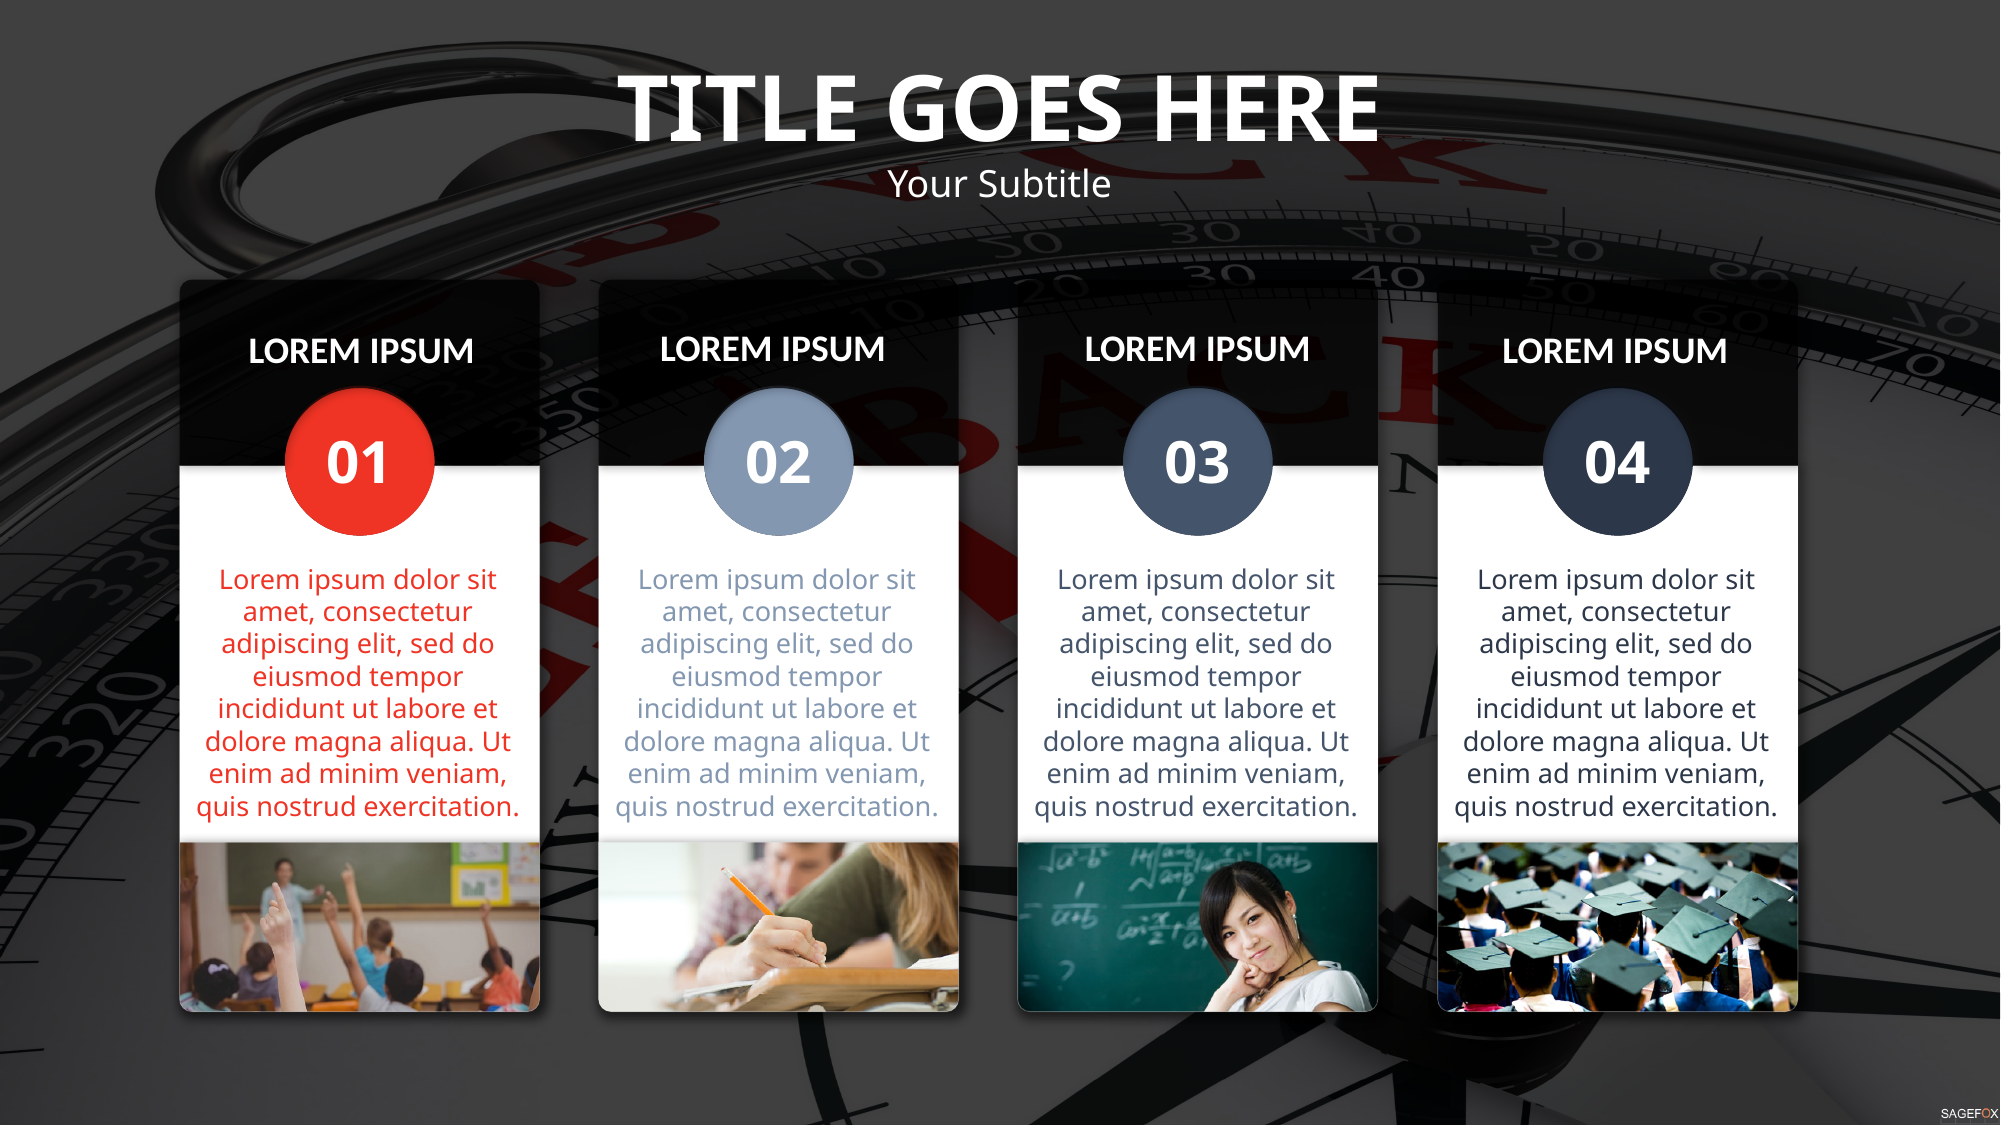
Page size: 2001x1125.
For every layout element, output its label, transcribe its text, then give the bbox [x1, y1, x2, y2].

text_box [1436, 470, 1799, 836]
text_box Lorem ipsum dolor sit amet, consectetur adipiscing elit, sed do eiusmod tempor incididunt ut labore et dolore magna aliqua. Ut enim ad minim veniam, quis nostrud exercitation. [1436, 554, 1796, 830]
text_box 01 [285, 466, 436, 537]
text_box [1016, 841, 1379, 1013]
text_box [597, 841, 960, 1013]
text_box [1435, 279, 1798, 466]
text_box [178, 470, 541, 835]
text_box 03 [1123, 466, 1274, 537]
text_box Lorem ipsum dolor sit amet, consectetur adipiscing elit, sed do eiusmod tempor incididunt ut labore et dolore magna aliqua. Ut enim ad minim veniam, quis nostrud exercitation. [597, 554, 957, 830]
text_box [1436, 841, 1799, 1013]
picture [0, 0, 2001, 1125]
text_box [593, 279, 959, 466]
text_box TITLE GOES HERE Your Subtitle [548, 42, 1452, 212]
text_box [179, 279, 542, 466]
text_box [1016, 469, 1379, 836]
text_box 04 [1543, 466, 1694, 537]
text_box Lorem ipsum dolor sit amet, consectetur adipiscing elit, sed do eiusmod tempor incididunt ut labore et dolore magna aliqua. Ut enim ad minim veniam, quis nostrud exercitation. [1016, 554, 1376, 830]
text_box Lorem ipsum dolor sit amet, consectetur adipiscing elit, sed do eiusmod tempor incididunt ut labore et dolore magna aliqua. Ut enim ad minim veniam, quis nostrud exercitation. [178, 554, 538, 830]
text_box 02 [704, 466, 855, 537]
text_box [1017, 279, 1378, 466]
text_box [597, 470, 960, 835]
text_box [178, 841, 541, 1013]
